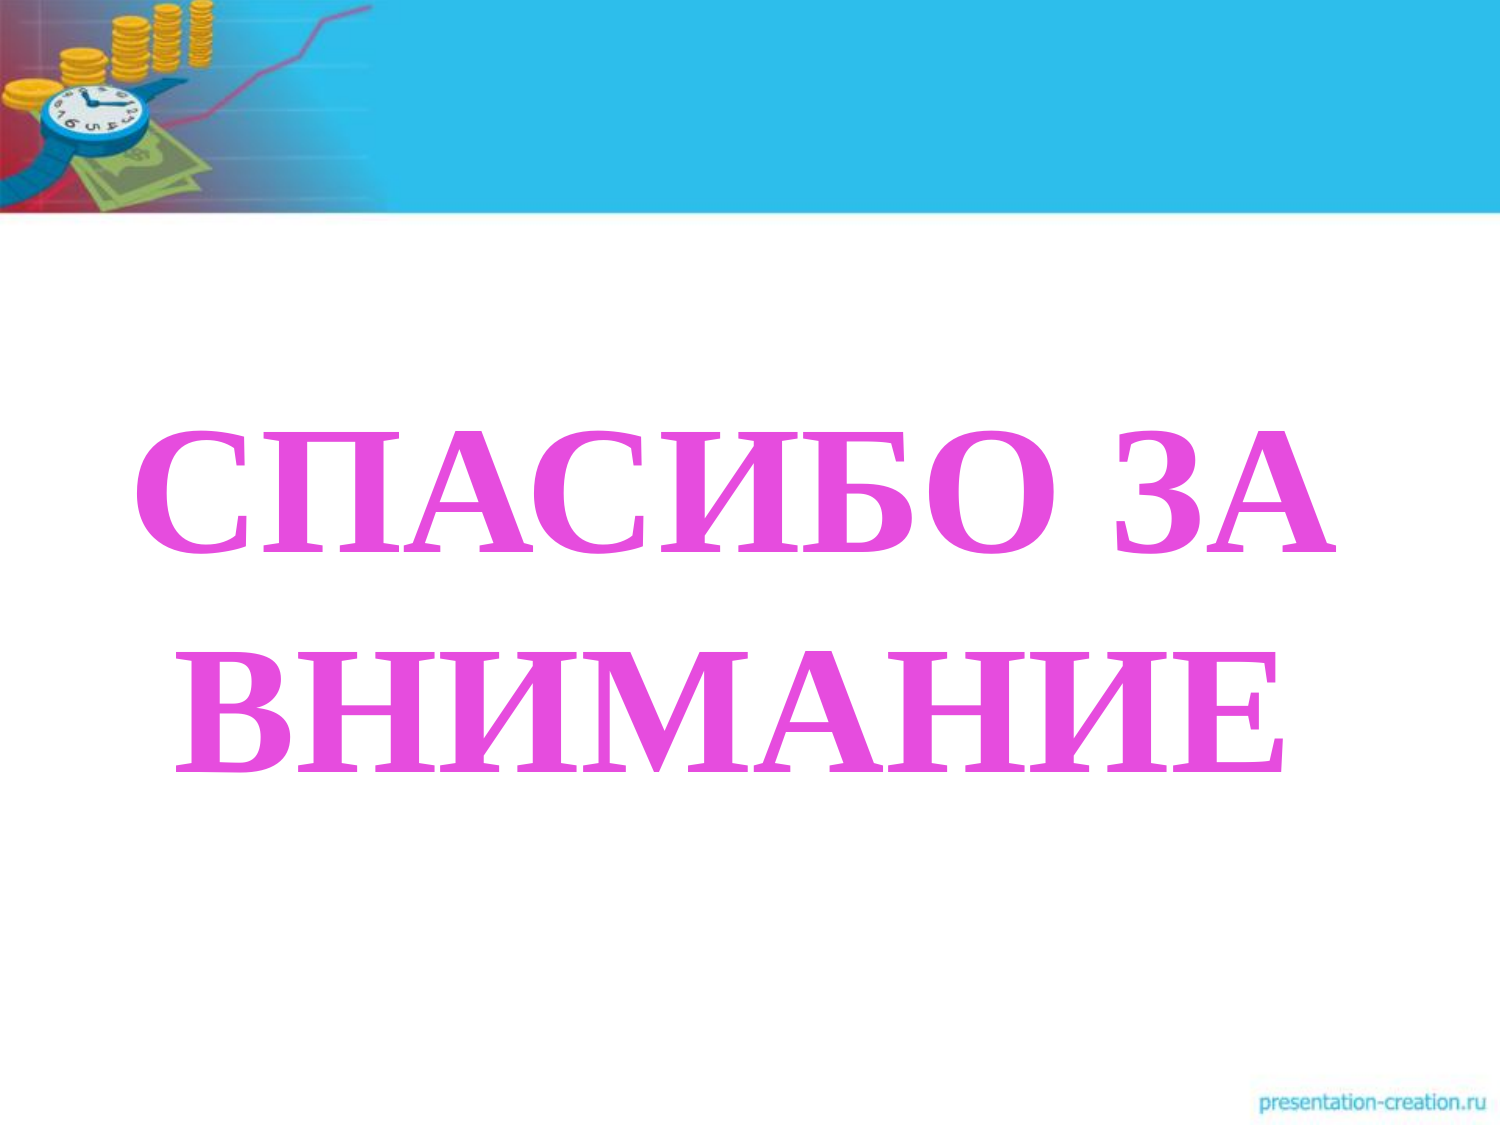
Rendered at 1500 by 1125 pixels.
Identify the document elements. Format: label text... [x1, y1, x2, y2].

text_box СПАСИБО ЗА ВНИМАНИЕ [88, 361, 1378, 817]
picture [0, 0, 1500, 1125]
